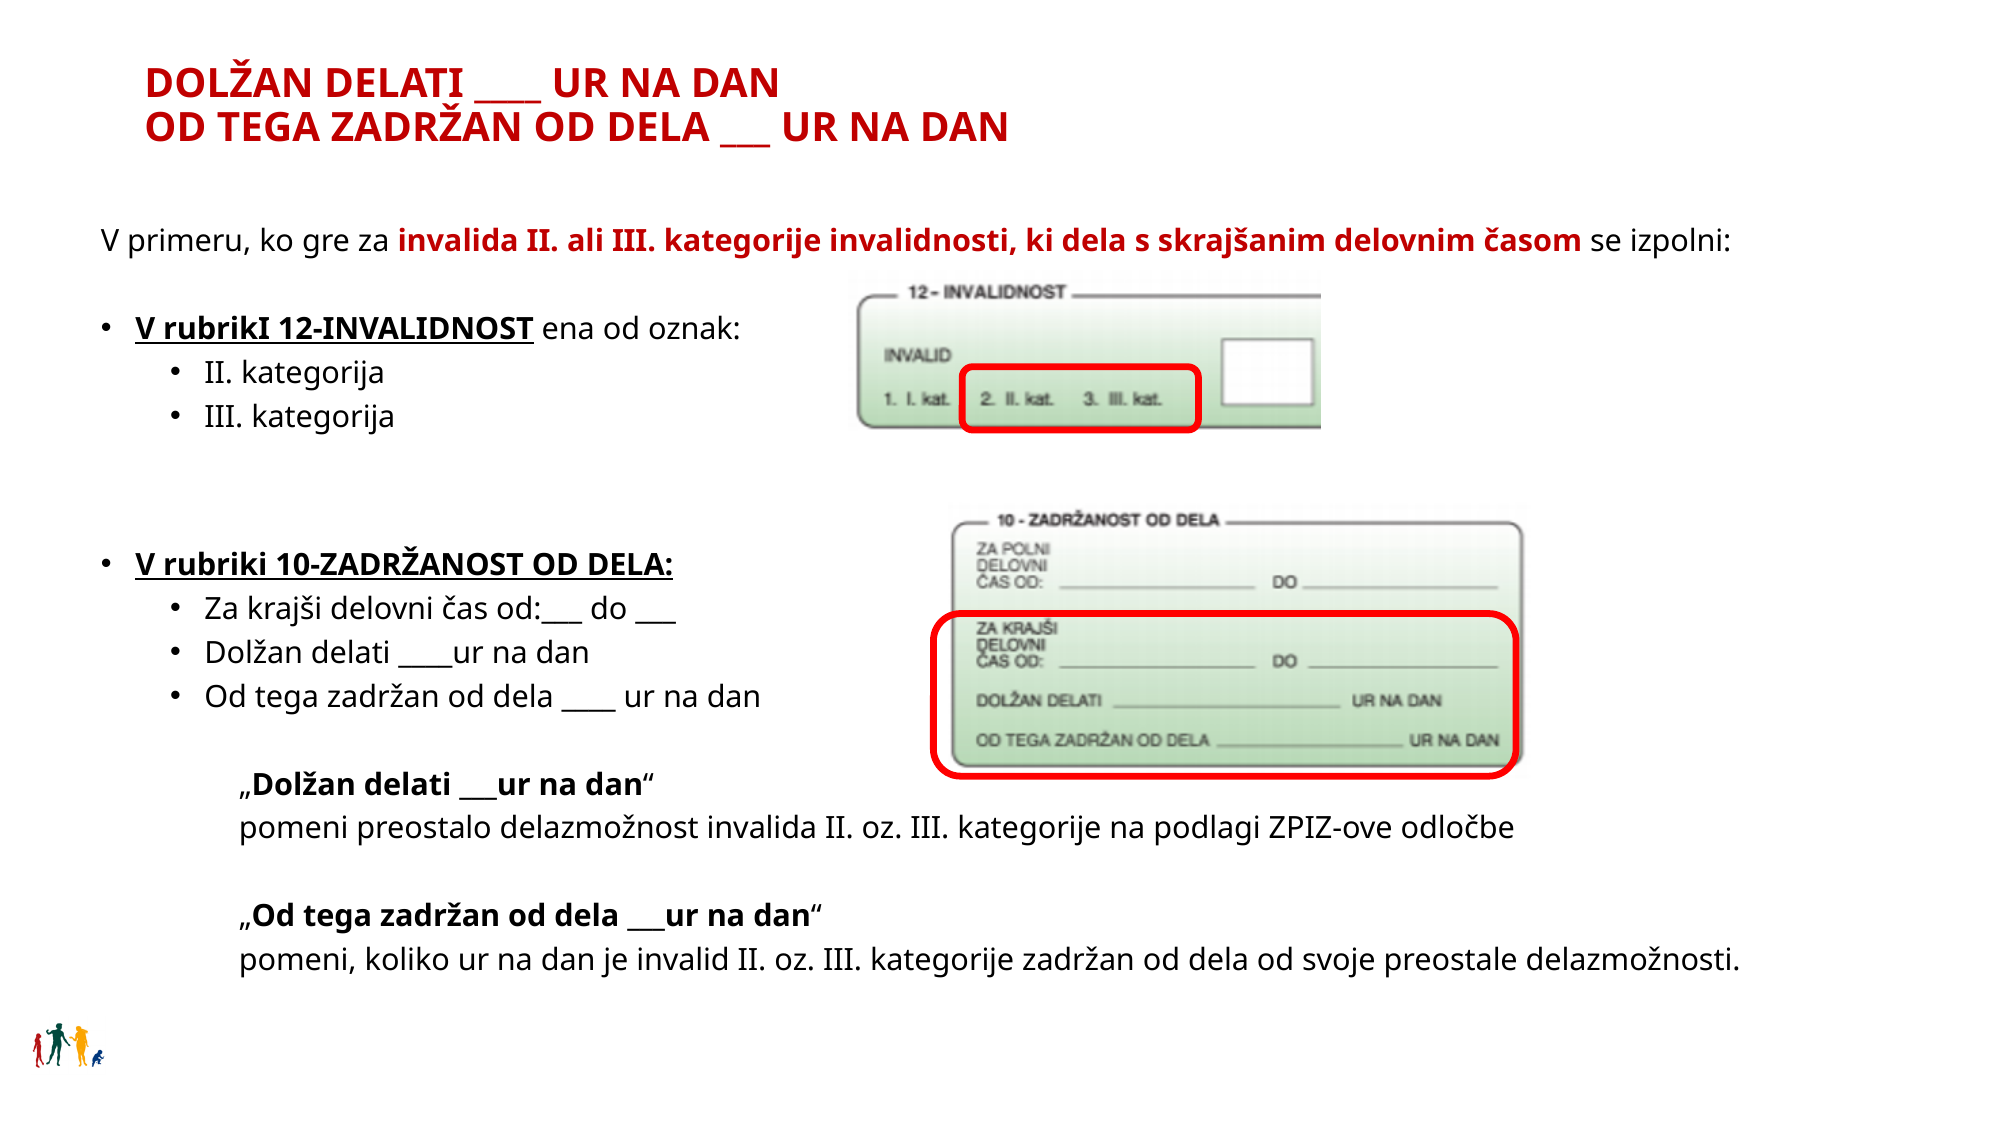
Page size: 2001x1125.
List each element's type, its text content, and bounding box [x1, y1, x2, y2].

picture [947, 502, 1531, 779]
picture [31, 1016, 106, 1075]
title DOLŽAN DELATI ____ UR NA DAN OD TEGA ZADRŽAN OD DELA ___ UR NA DAN [129, 10, 1654, 206]
list V primeru, ko gre za invalida II. ali III. kategorije invalidnosti, ki dela s skrajšanim delovnim časom se izpolni: V rubrikI 12-INVALIDNOST ena od oznak: II. kategorija III. kategorija V rubriki 10-ZADRŽANOST OD DELA: Za krajši delovni čas od:___ do ___ Dolžan delati ____ur na dan Od tega zadržan od dela ____ ur na dan „Dolžan delati ___ur na dan“ pomeni preostalo delazmožnost invalida II. oz. III. kategorije na podlagi ZPIZ-ove odločbe „Od tega zadržan od dela ___ur na dan“ pomeni, koliko ur na dan je invalid II. oz. III. kategorije zadržan od dela od svoje preostale delazmožnosti. [85, 206, 1902, 1075]
text_box [932, 616, 947, 774]
picture [848, 270, 1321, 431]
